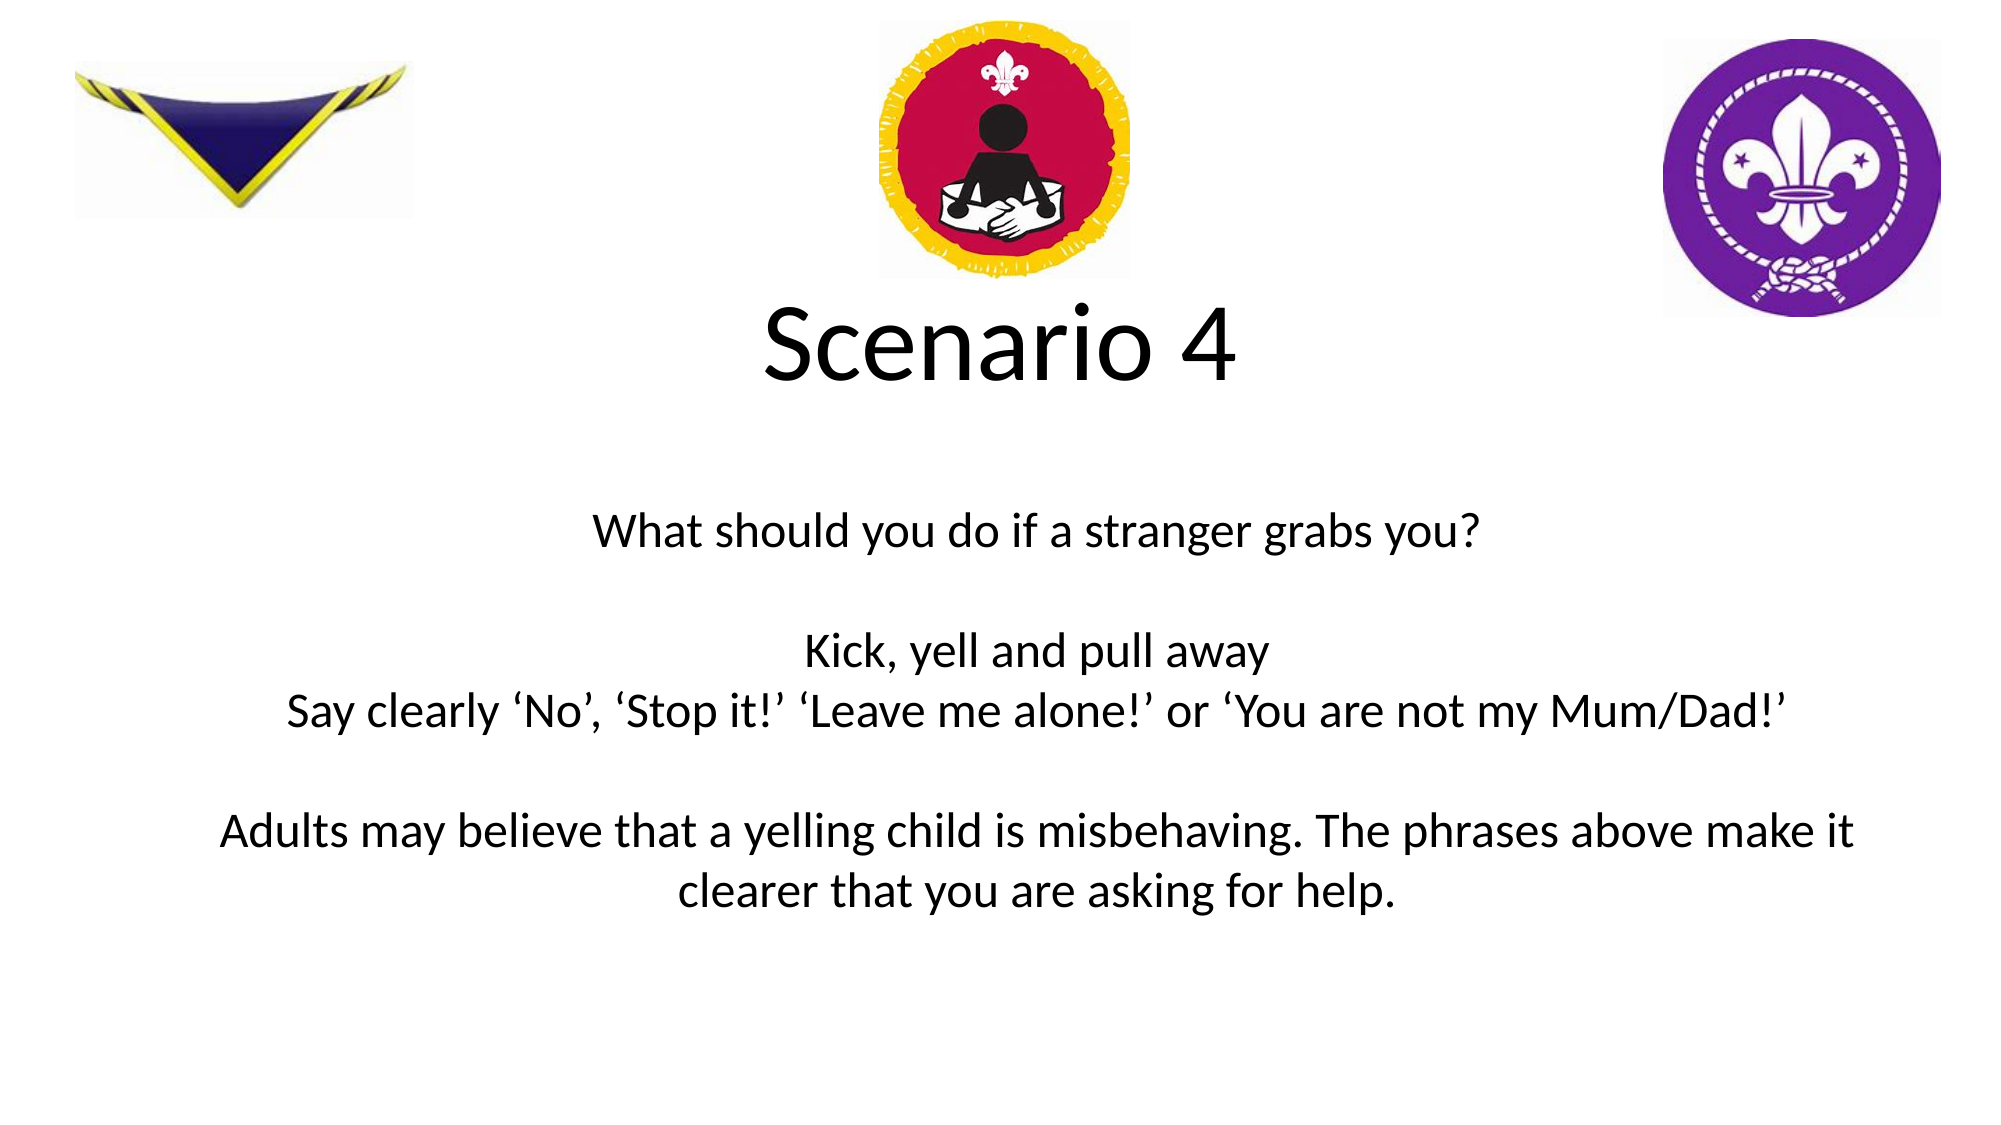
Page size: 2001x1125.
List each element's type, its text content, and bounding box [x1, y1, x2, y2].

picture [75, 61, 414, 219]
picture [1663, 39, 1941, 317]
text_box Scenario 4 [747, 260, 1253, 411]
picture [879, 20, 1130, 279]
text_box What should you do if a stranger grabs you? Kick, yell and pull away Say clearly ‘No’, ‘Stop it!’ ‘Leave me alone!’ or ‘You are not my Mum/Dad!’ Adults may believe that a yelling child is misbehaving. The phrases above make it clearer that you are asking for help. [134, 490, 1941, 925]
